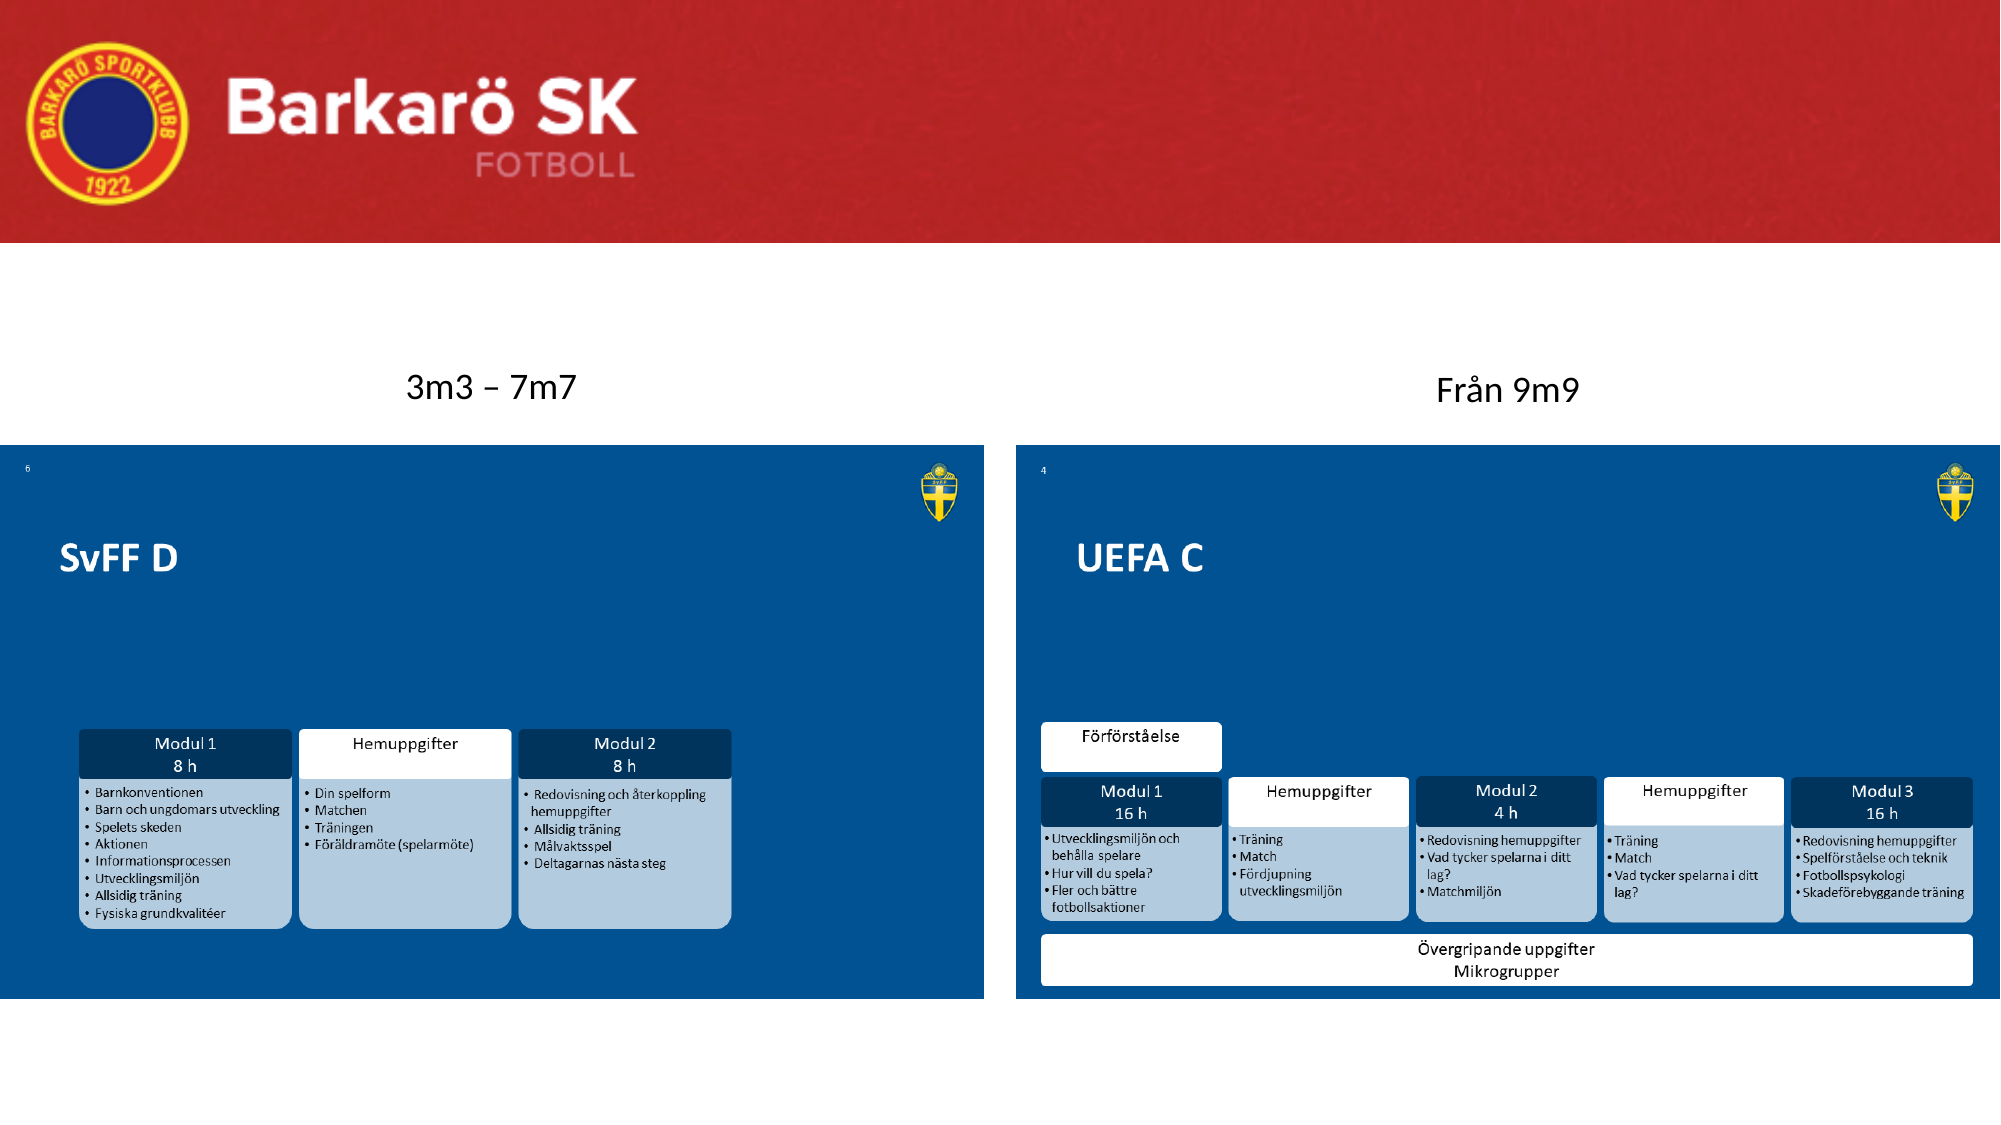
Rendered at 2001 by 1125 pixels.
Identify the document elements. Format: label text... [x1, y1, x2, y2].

text_box 3m3 – 7m7 [0, 354, 984, 415]
picture [0, 0, 2000, 243]
picture [0, 445, 984, 999]
picture [1016, 445, 2000, 999]
text_box Från 9m9 [1016, 357, 2000, 418]
